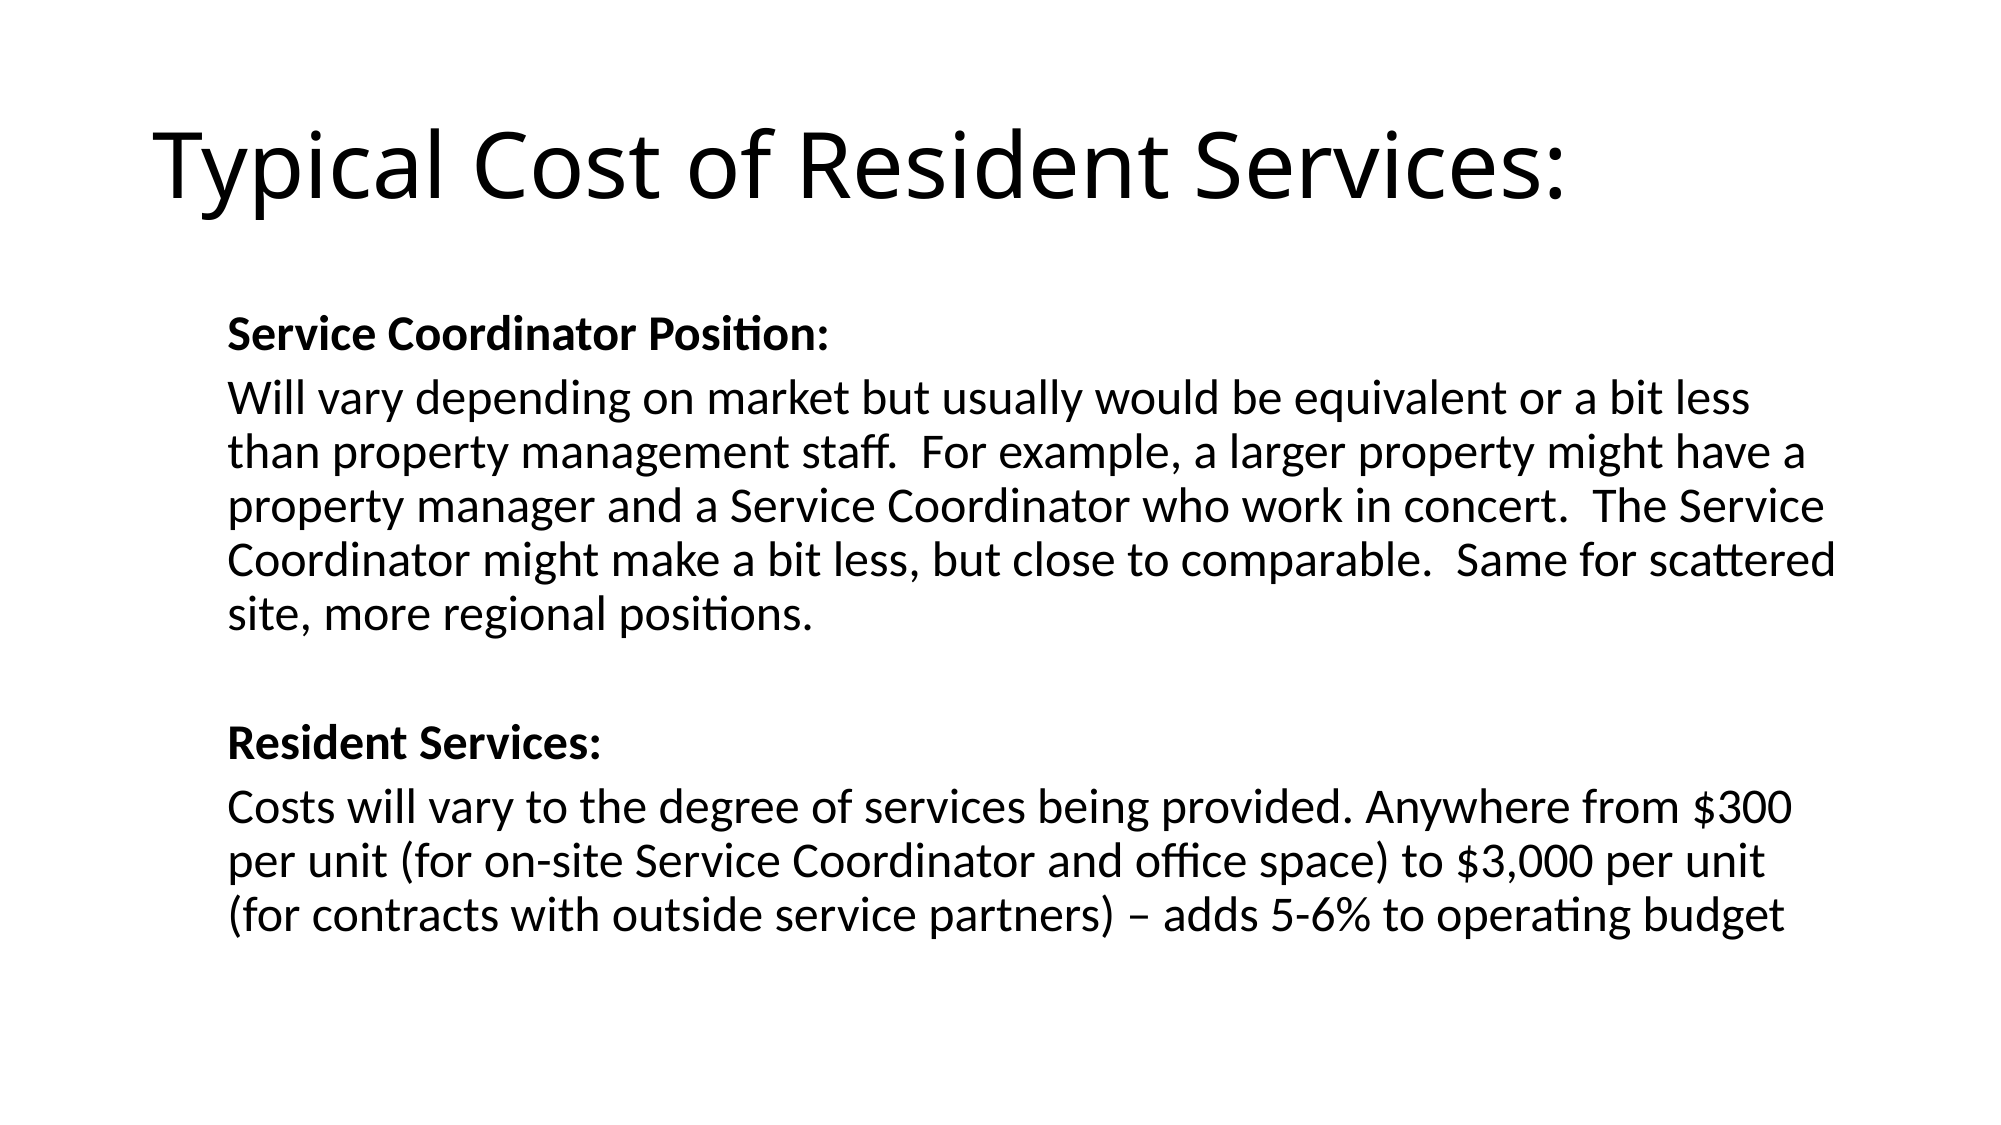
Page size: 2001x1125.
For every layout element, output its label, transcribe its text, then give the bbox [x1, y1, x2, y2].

title Typical Cost of Resident Services: [137, 59, 1863, 278]
list Service Coordinator Position: Will vary depending on market but usually would be equivalent or a bit less than property management staff. For example, a larger property might have a property manager and a Service Coordinator who work in concert. The Service Coordinator might make a bit less, but close to comparable. Same for scattered site, more regional positions. Resident Services: Costs will vary to the degree of services being provided. Anywhere from $300 per unit (for on-site Service Coordinator and office space) to $3,000 per unit (for contracts with outside service partners) – adds 5-6% to operating budget [137, 299, 1863, 1014]
